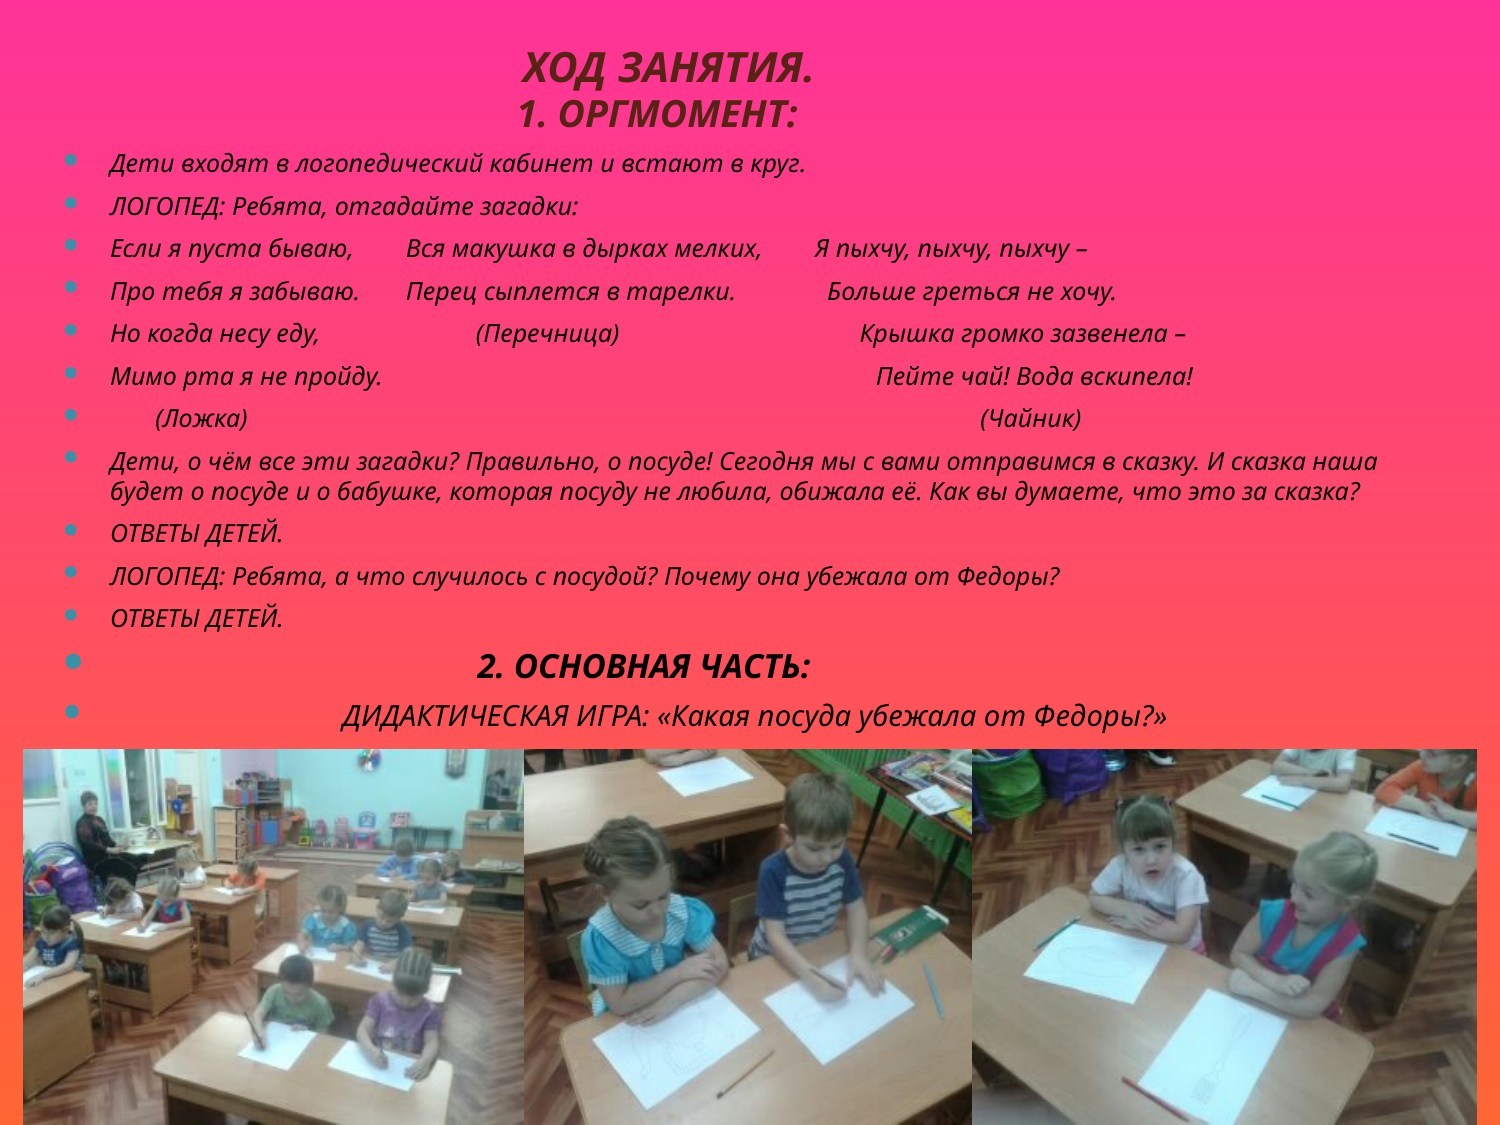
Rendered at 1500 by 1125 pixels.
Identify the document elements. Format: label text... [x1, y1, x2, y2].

picture [23, 749, 1477, 1125]
title ХОД ЗАНЯТИЯ. 1. ОРГМОМЕНТ: [35, 23, 1454, 153]
list Дети входят в логопедический кабинет и встают в круг. ЛОГОПЕД: Ребята, отгадайте загадки: Если я пуста бываю, Вся макушка в дырках мелких, Я пыхчу, пыхчу, пыхчу – Про тебя я забываю. Перец сыплется в тарелки. Больше греться не хочу. Но когда несу еду, (Перечница) Крышка громко зазвенела – Мимо рта я не пройду. Пейте чай! Вода вскипела! (Ложка) (Чайник) Дети, о чём все эти загадки? Правильно, о посуде! Сегодня мы с вами отправимся в сказку. И сказка наша будет о посуде и о бабушке, которая посуду не любила, обижала её. Как вы думаете, что это за сказка? ОТВЕТЫ ДЕТЕЙ. ЛОГОПЕД: Ребята, а что случилось с посудой? Почему она убежала от Федоры? ОТВЕТЫ ДЕТЕЙ. 2. ОСНОВНАЯ ЧАСТЬ: ДИДАКТИЧЕСКАЯ ИГРА: «Какая посуда убежала от Федоры?» [35, 140, 1442, 746]
